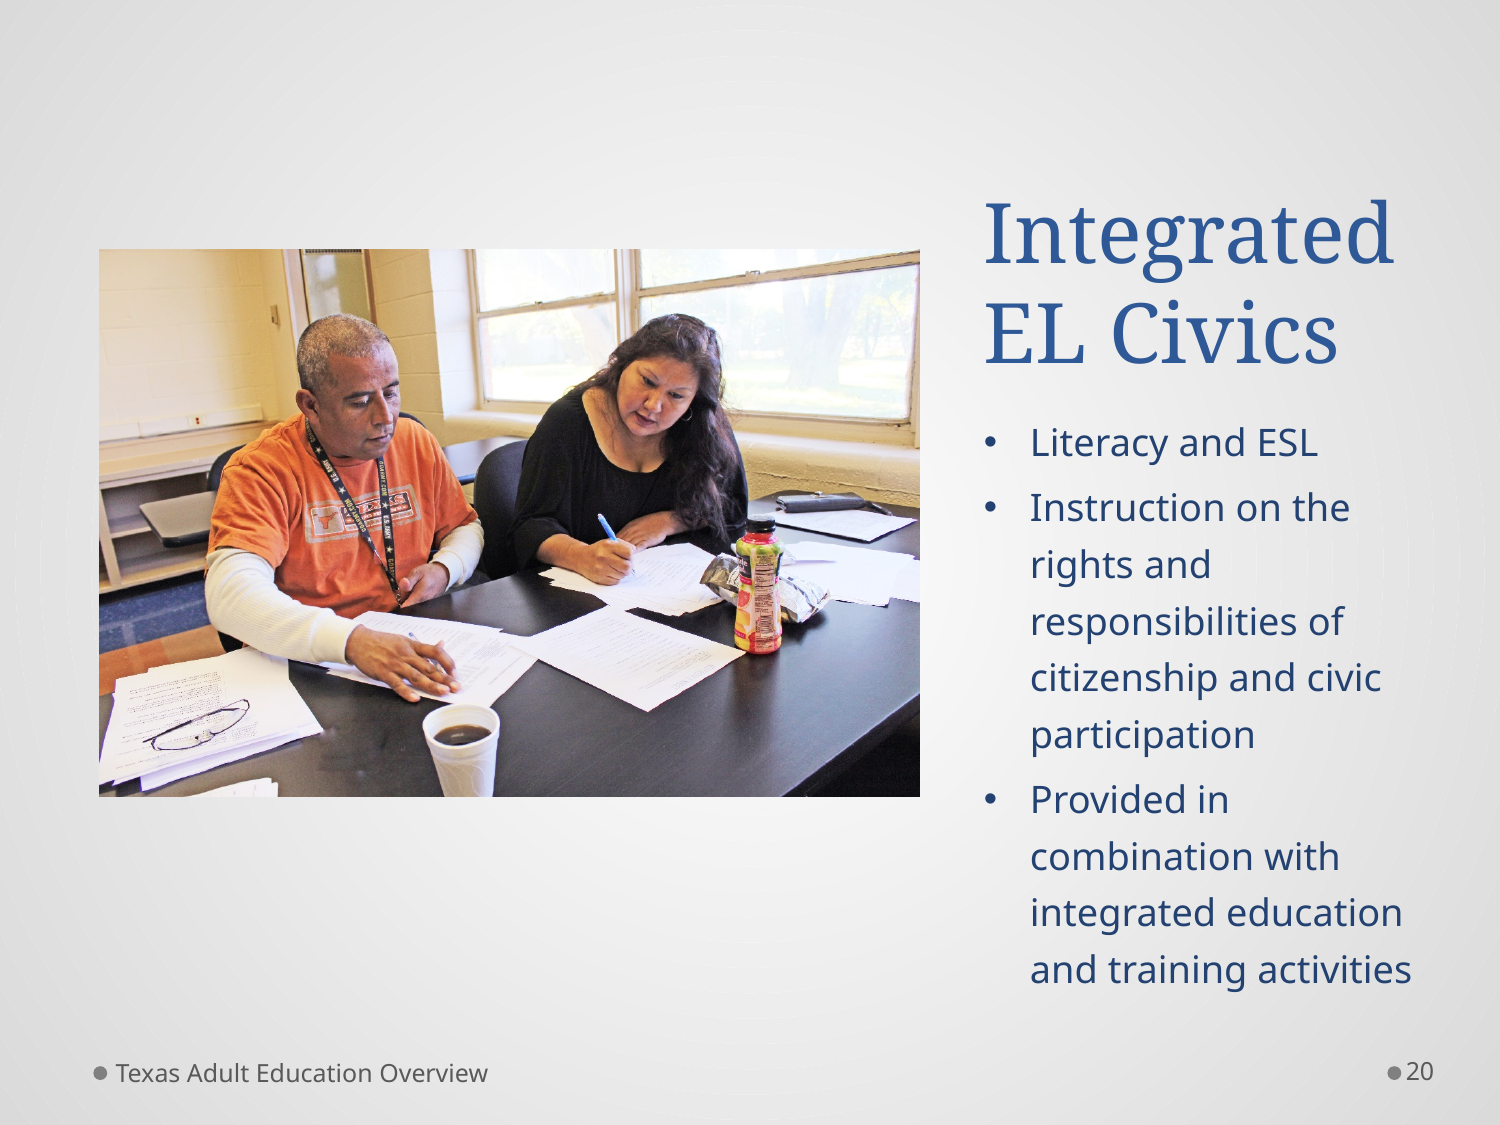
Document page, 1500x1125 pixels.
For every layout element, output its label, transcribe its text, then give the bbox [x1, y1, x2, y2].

footer Texas Adult Education Overview [108, 1042, 576, 1103]
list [99, 249, 920, 797]
list Literacy and ESL Instruction on the rights and responsibilities of citizenship and civic participation Provided in combination with integrated education and training activities [969, 399, 1463, 1005]
slide_number 20 [1401, 1042, 1494, 1103]
title Integrated EL Civics [969, 43, 1463, 388]
